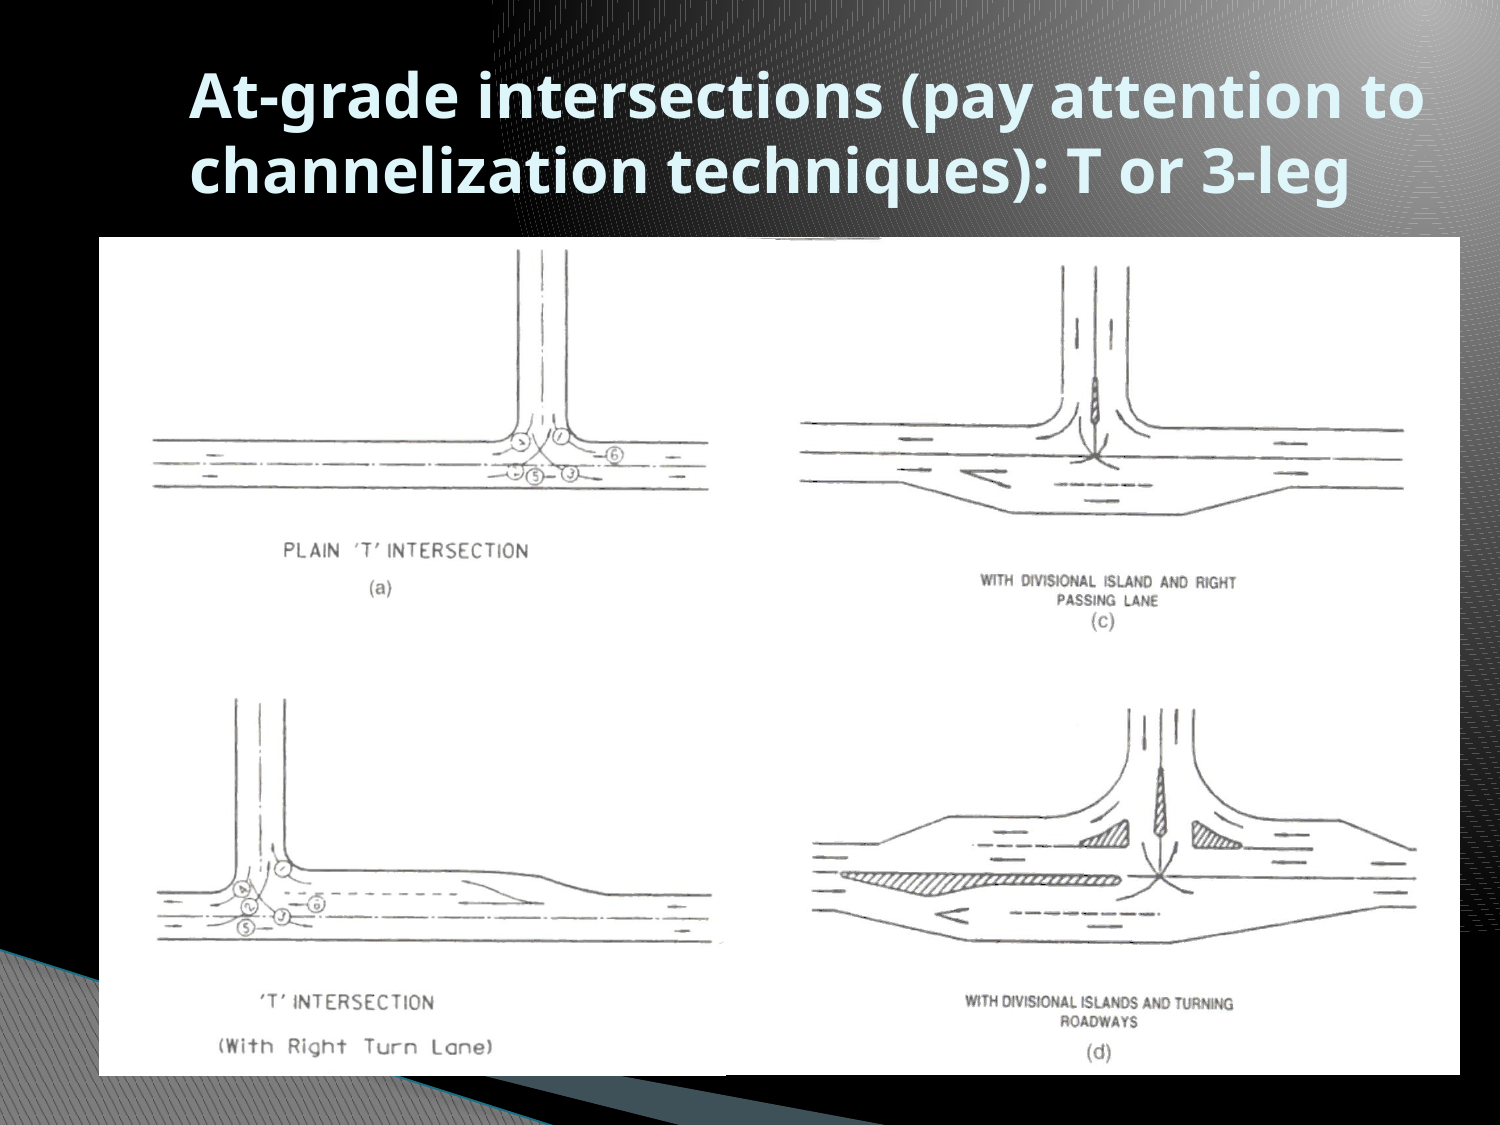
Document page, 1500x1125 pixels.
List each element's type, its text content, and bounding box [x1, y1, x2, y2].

title At-grade intersections (pay attention to channelization techniques): T or 3-leg [174, 37, 1450, 225]
picture [0, 237, 1460, 1125]
